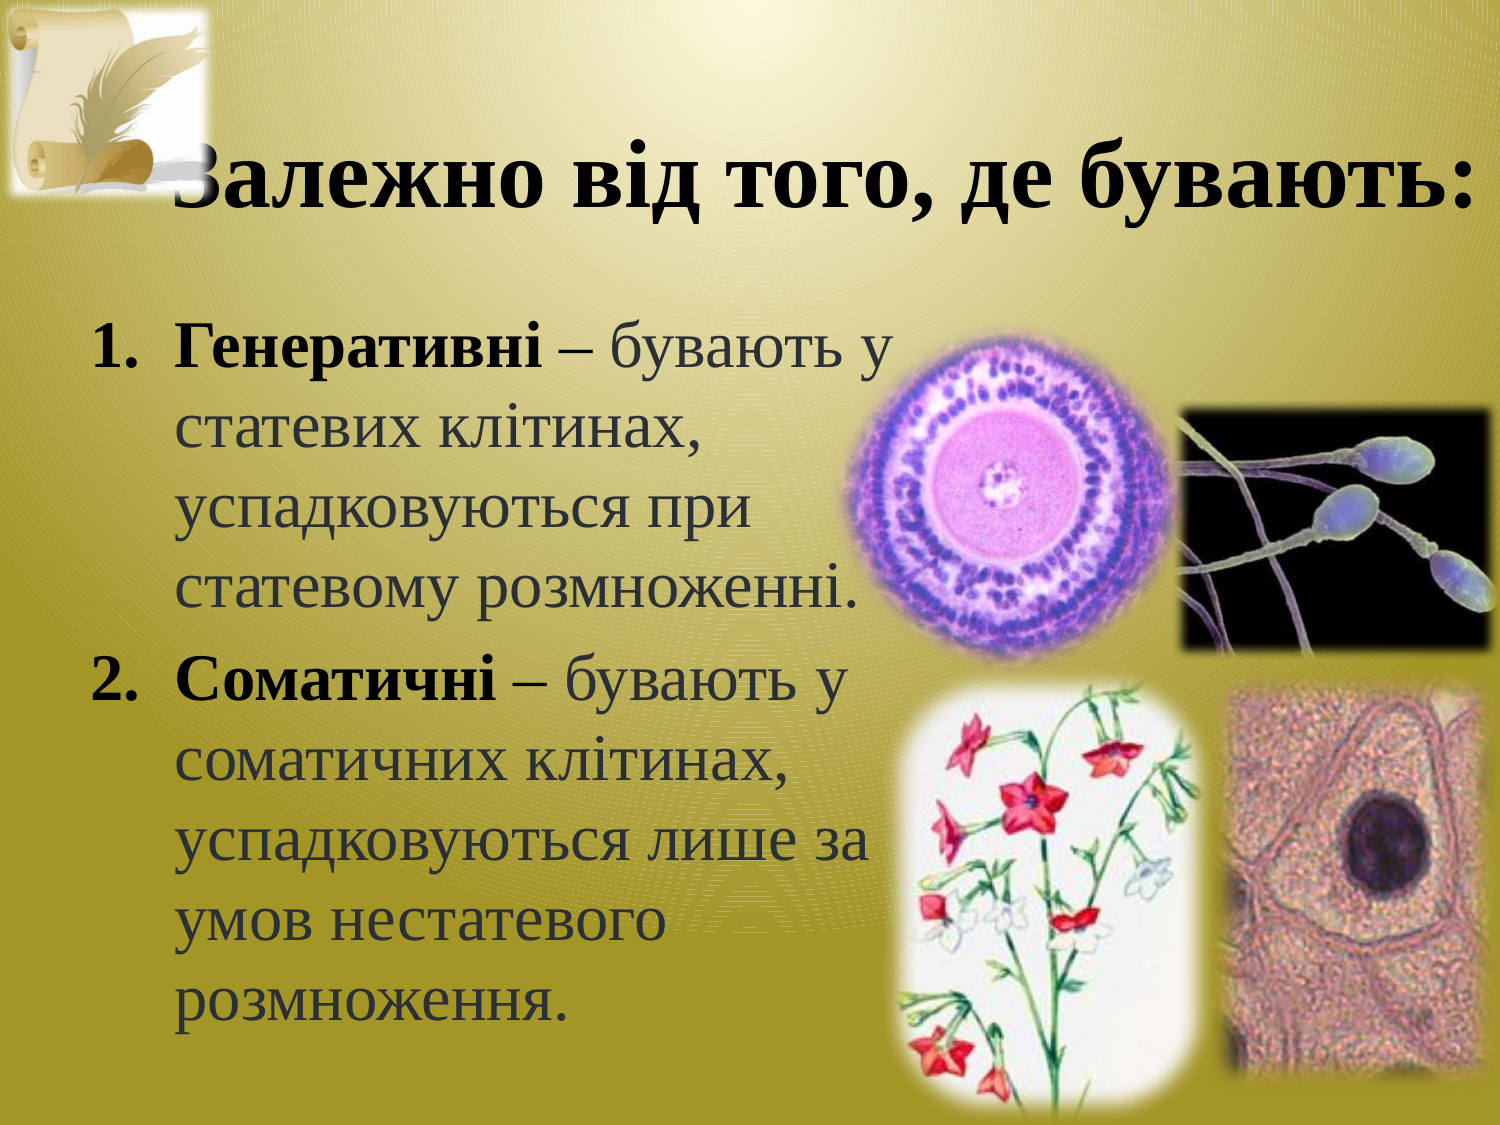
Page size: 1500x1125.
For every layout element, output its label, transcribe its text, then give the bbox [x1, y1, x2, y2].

picture [0, 0, 217, 206]
title Залежно від того, де бувають: [152, 45, 1500, 397]
list Генеративні – бувають у статевих клітинах, успадковуються при статевому розмноженні. Соматичні – бувають у соматичних клітинах, успадковуються лише за умов нестатевого розмноження. [75, 292, 938, 1079]
picture [824, 316, 1500, 1125]
